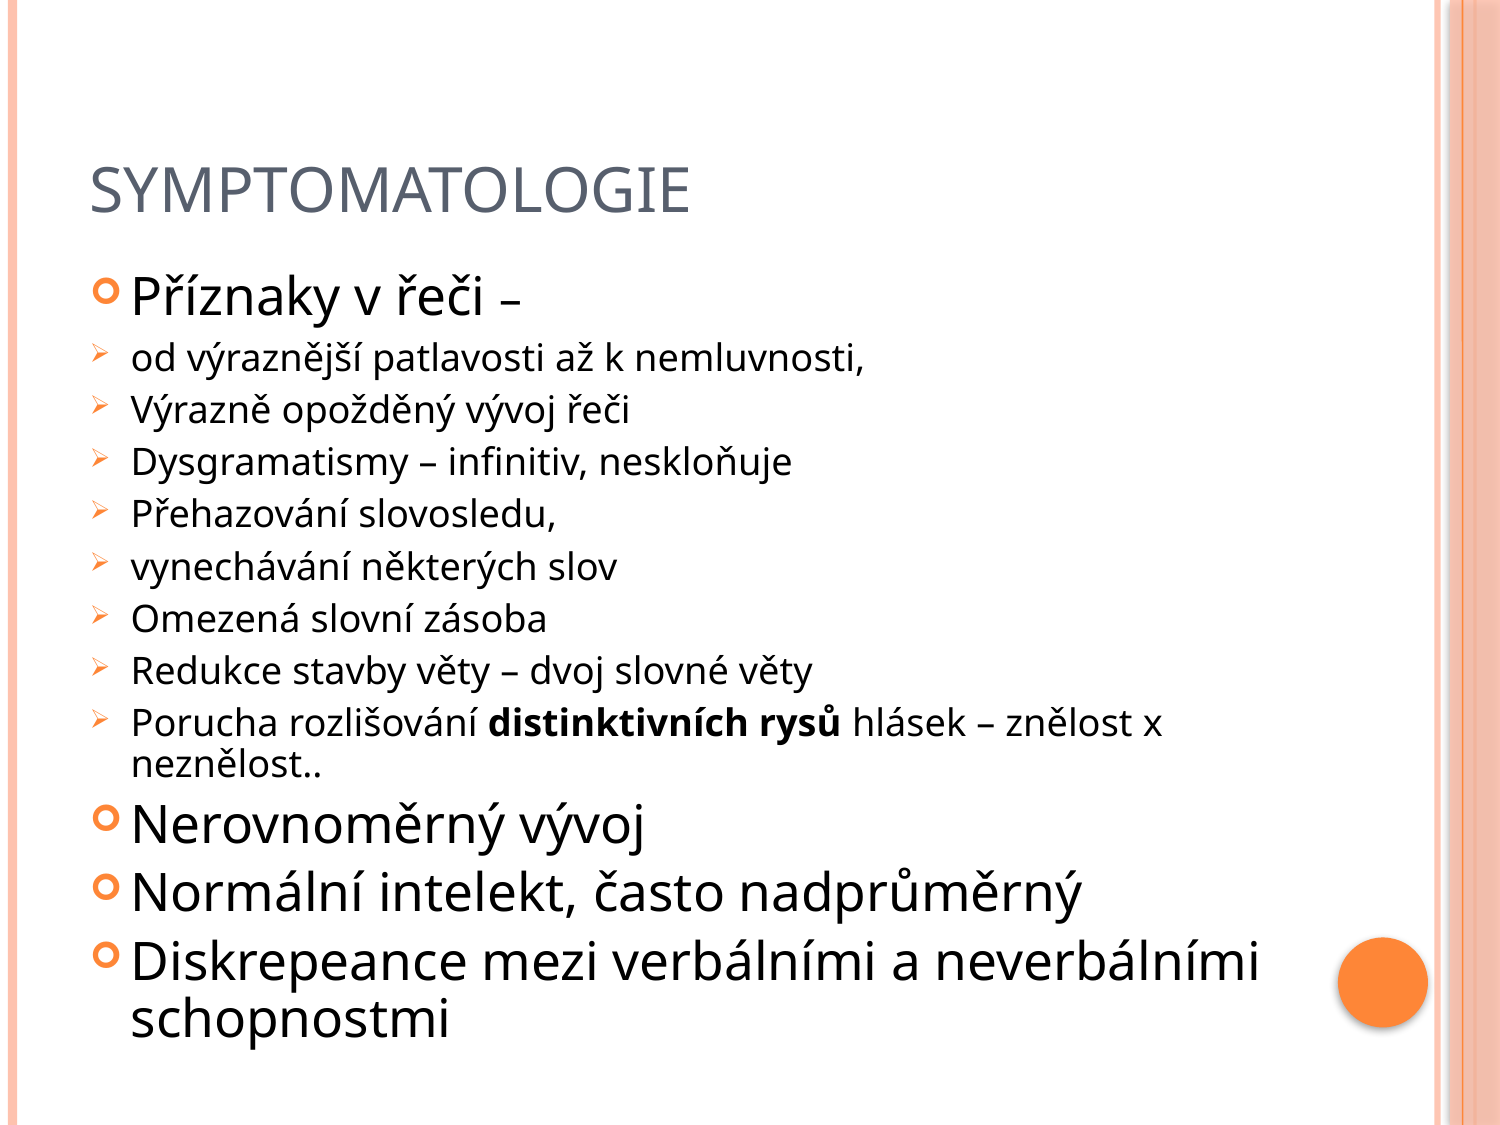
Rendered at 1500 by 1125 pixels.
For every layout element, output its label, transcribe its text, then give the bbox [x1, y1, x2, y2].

list Příznaky v řeči – od výraznější patlavosti až k nemluvnosti, Výrazně opožděný vývoj řeči Dysgramatismy – infinitiv, neskloňuje Přehazování slovosledu, vynechávání některých slov Omezená slovní zásoba Redukce stavby věty – dvoj slovné věty Porucha rozlišování distinktivních rysů hlásek – znělost x neznělost.. Nerovnoměrný vývoj Normální intelekt, často nadprůměrný Diskrepeance mezi verbálními a neverbálními schopnostmi [75, 262, 1300, 1062]
title Symptomatologie [75, 45, 1300, 233]
